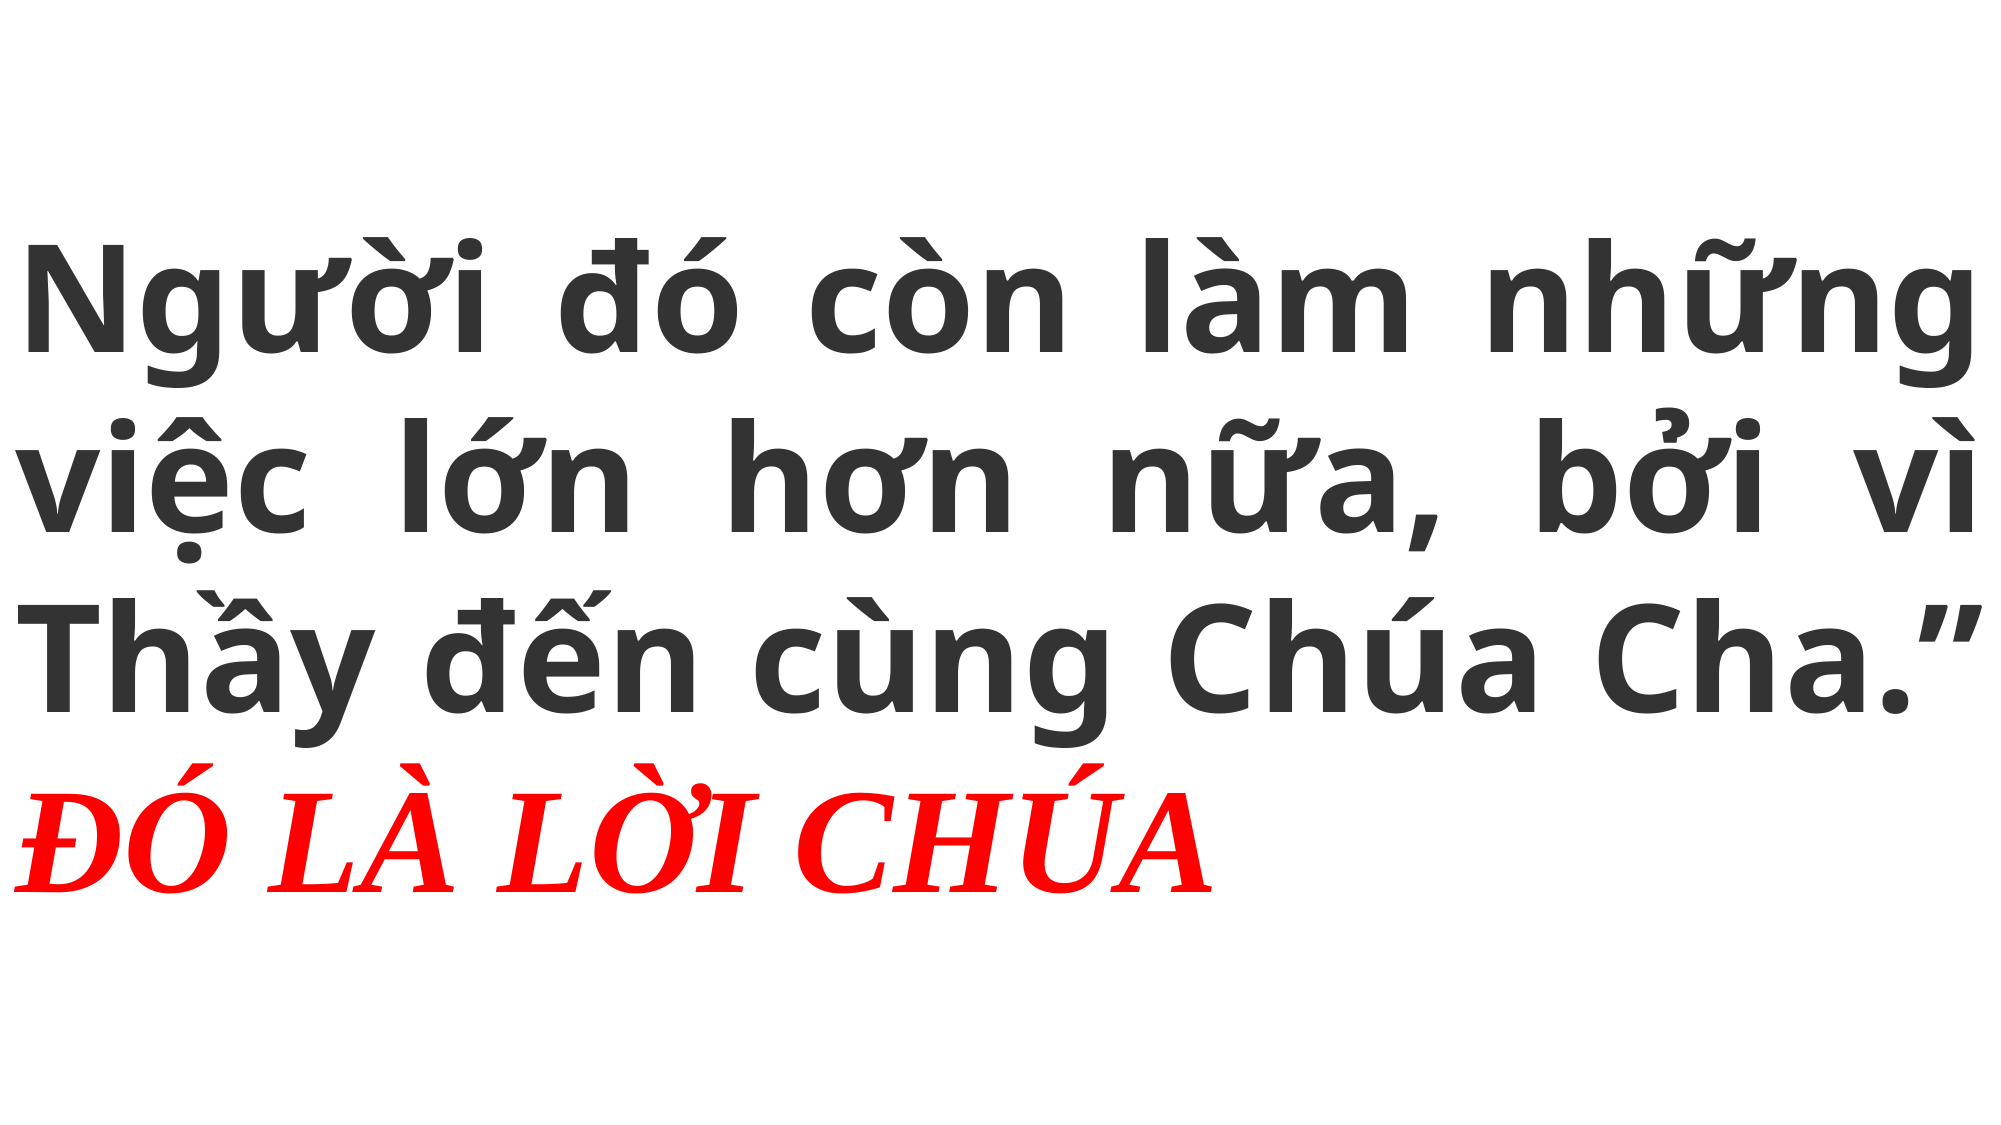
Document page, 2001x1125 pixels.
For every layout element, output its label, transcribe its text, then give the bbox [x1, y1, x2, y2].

title Người đó còn làm những việc lớn hơn nữa, bởi vì Thầy đến cùng Chúa Cha.” ĐÓ LÀ LỜI CHÚA [0, 0, 2000, 1125]
